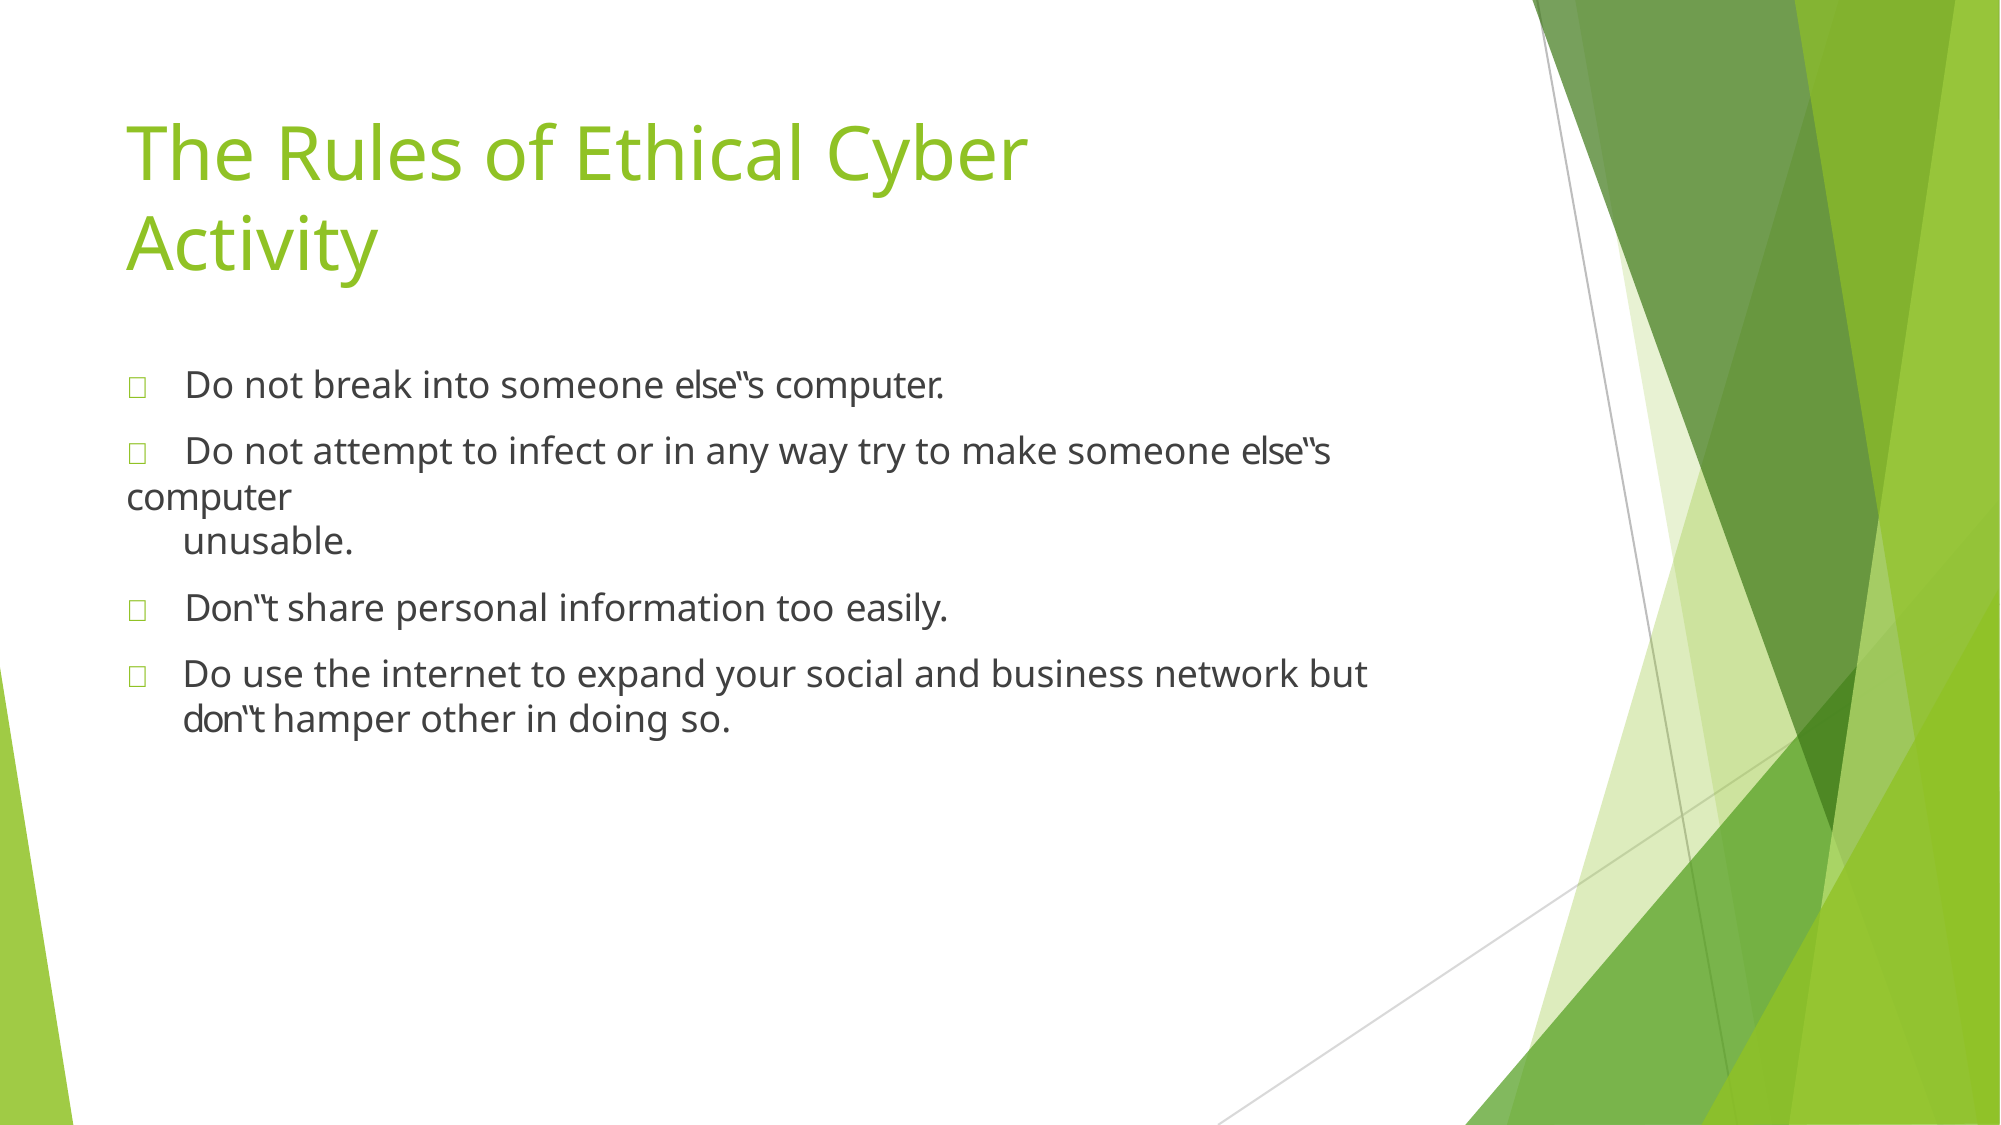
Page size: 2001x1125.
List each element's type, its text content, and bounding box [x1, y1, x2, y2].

title The Rules of Ethical Cyber Activity [124, 103, 1289, 294]
text_box  Do not break into someone else‟s computer.  Do not attempt to infect or in any way try to make someone else‟s computer unusable.  Don‟t share personal information too easily.  Do use the internet to expand your social and business network but don‟t hamper other in doing so. [124, 337, 1477, 741]
